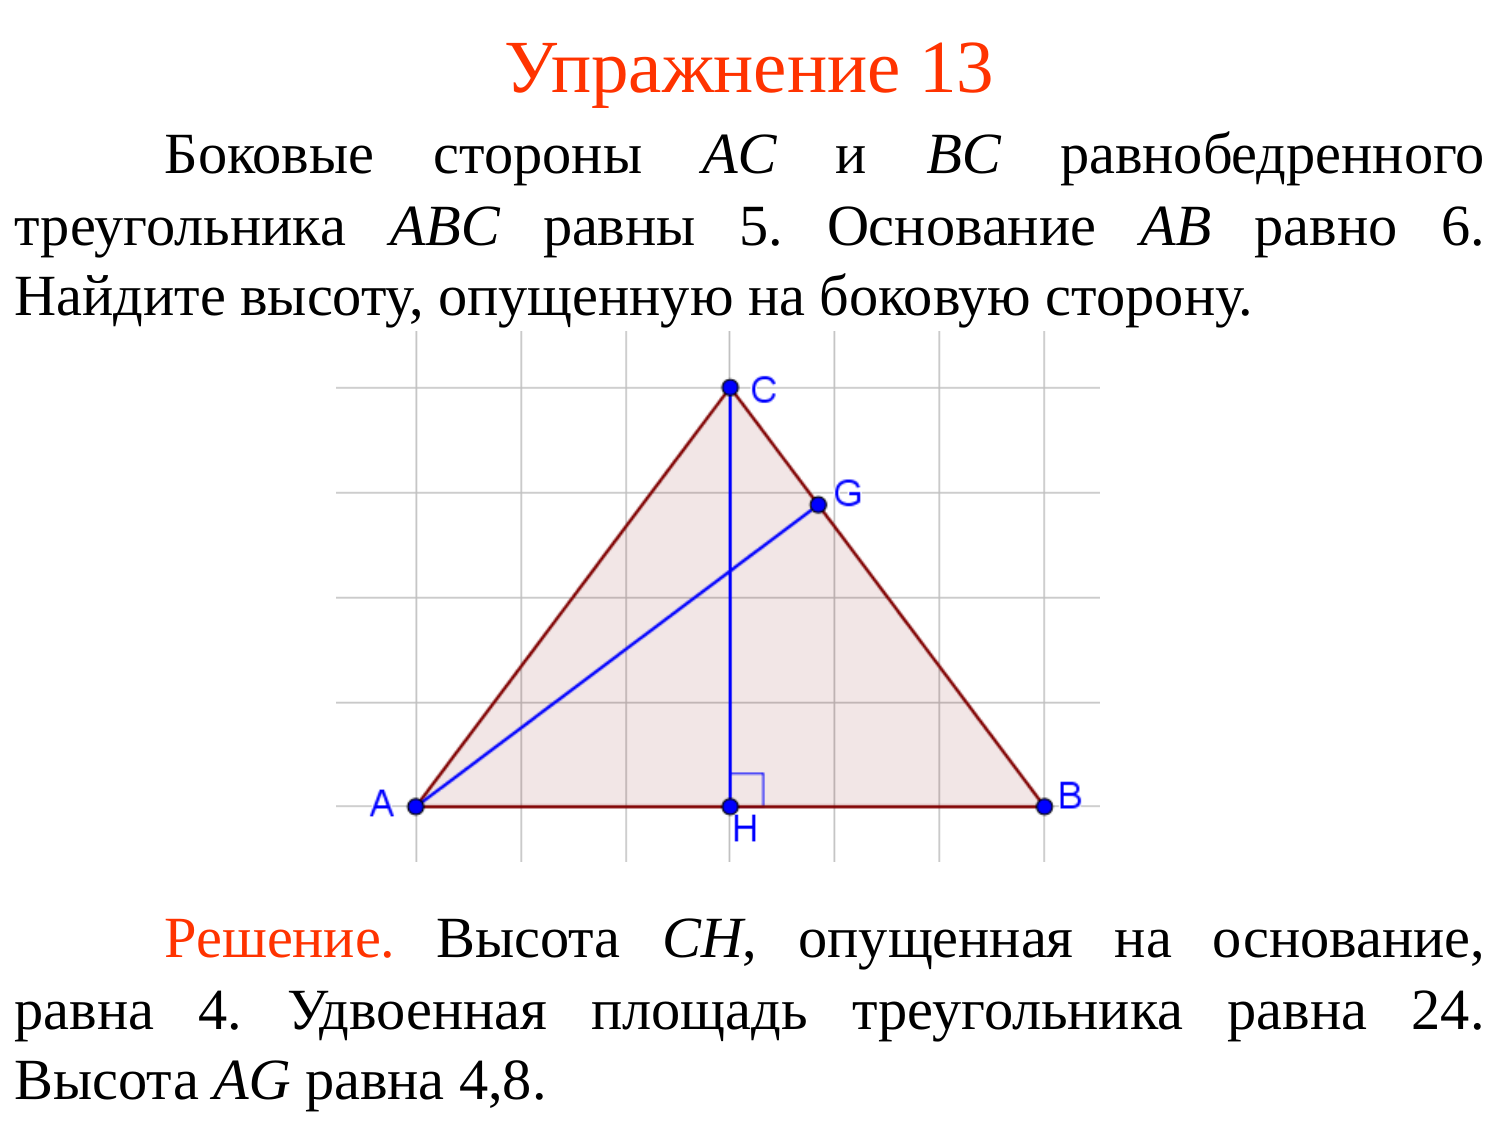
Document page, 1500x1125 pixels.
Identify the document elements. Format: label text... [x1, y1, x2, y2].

title Упражнение 13 [112, 24, 1388, 99]
picture [336, 331, 1100, 862]
text_box Боковые стороны AC и BC равнобедренного треугольника ABC равны 5. Основание AB равно 6. Найдите высоту, опущенную на боковую сторону. [0, 99, 1500, 335]
text_box Решение. Высота CH, опущенная на основание, равна 4. Удвоенная площадь треугольника равна 24. Высота AG равна 4,8. [0, 883, 1500, 1119]
